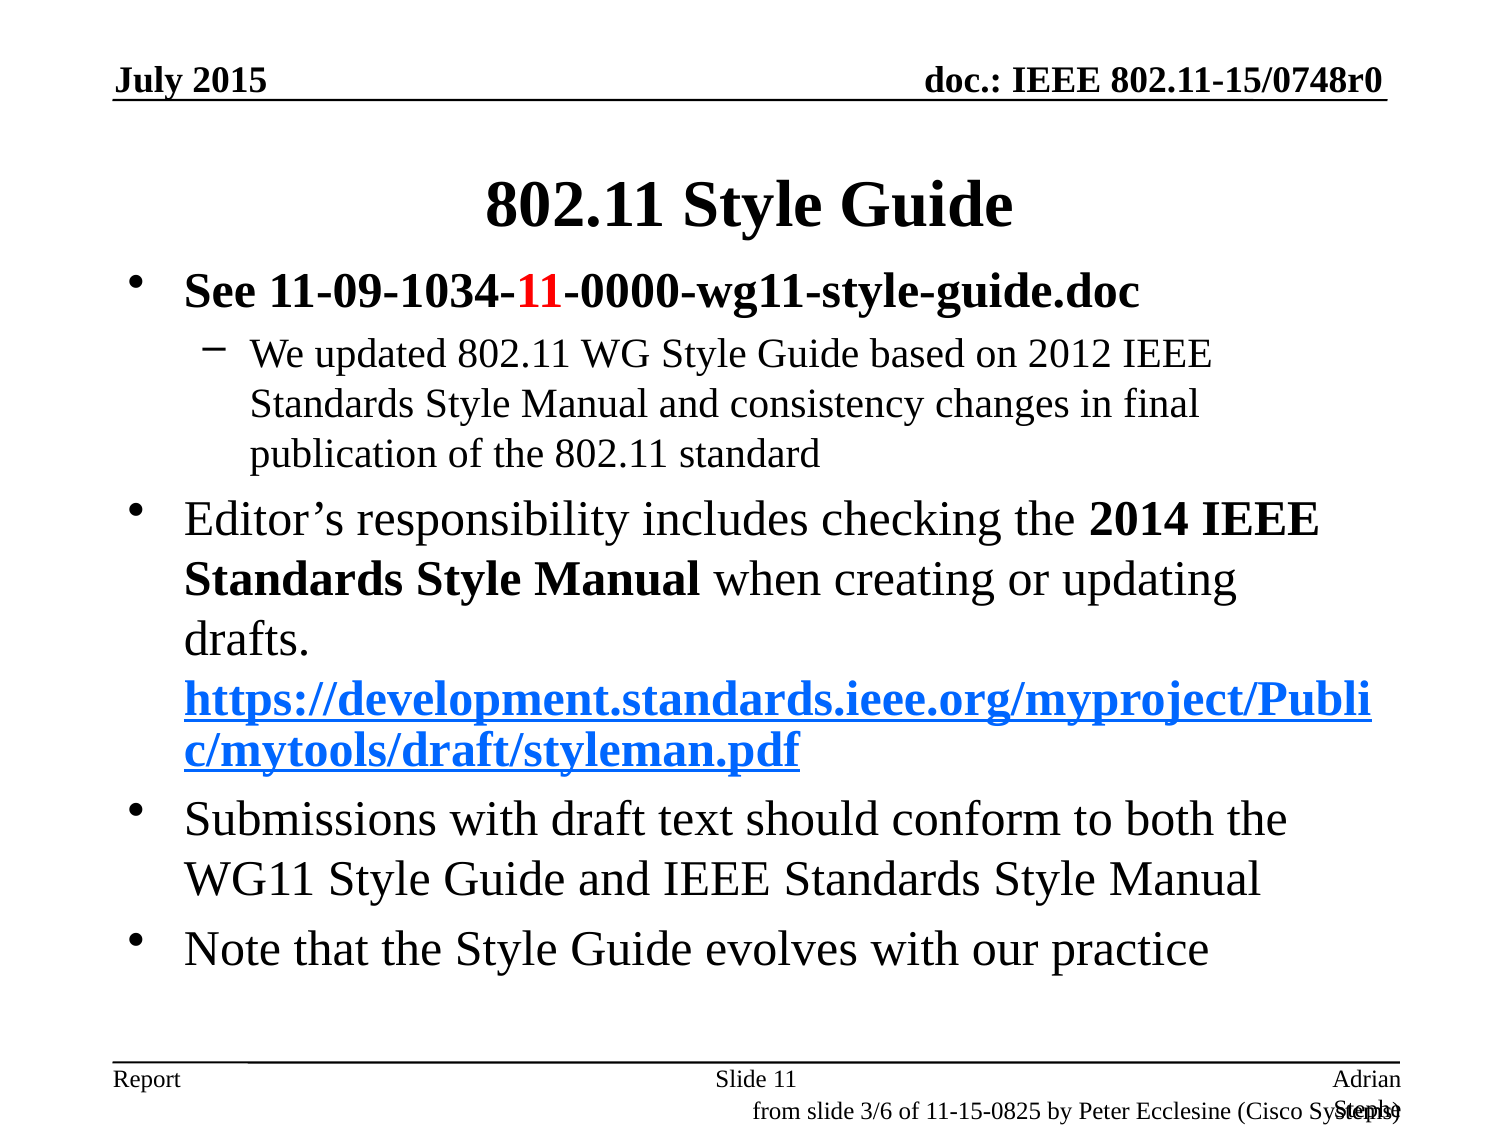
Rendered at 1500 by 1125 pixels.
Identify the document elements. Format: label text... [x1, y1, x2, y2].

slide_number Slide 11 [711, 1061, 801, 1087]
footer Adrian Stephens, Intel [1324, 1061, 1402, 1087]
text_box from slide 3/6 of 11-15-0825 by Peter Ecclesine (Cisco Systems) [343, 1087, 1417, 1125]
list See 11-09-1034-11-0000-wg11-style-guide.doc We updated 802.11 WG Style Guide based on 2012 IEEE Standards Style Manual and consistency changes in final publication of the 802.11 standard Editor’s responsibility includes checking the 2014 IEEE Standards Style Manual when creating or updating drafts. https://development.standards.ieee.org/myproject/Public/mytools/draft/styleman.pdf Submissions with draft text should conform to both the WG11 Style Guide and IEEE Standards Style Manual Note that the Style Guide evolves with our practice [112, 249, 1388, 1000]
title 802.11 Style Guide [112, 112, 1388, 249]
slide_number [114, 54, 374, 101]
